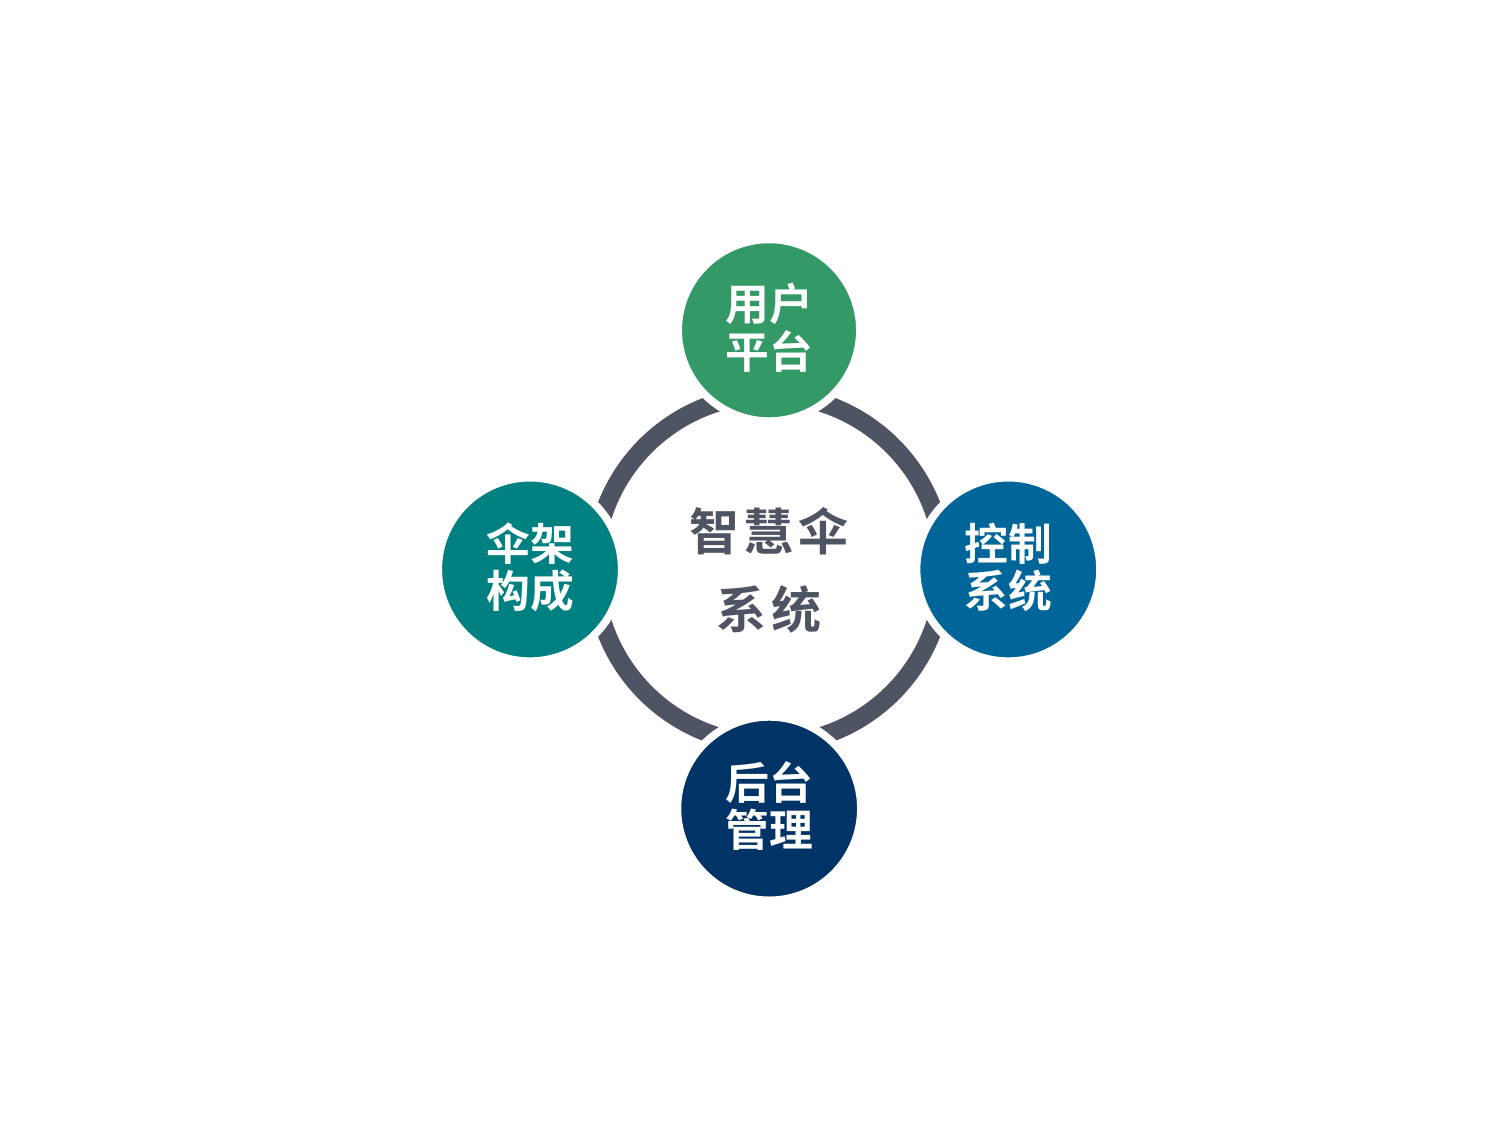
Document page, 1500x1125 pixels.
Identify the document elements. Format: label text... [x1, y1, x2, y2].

text_box 用户平台 [677, 238, 861, 423]
text_box 智慧伞 系统 [603, 403, 935, 736]
text_box 后台管理 [676, 715, 862, 902]
text_box 控制系统 [915, 476, 1102, 663]
text_box 伞架构成 [437, 476, 623, 663]
